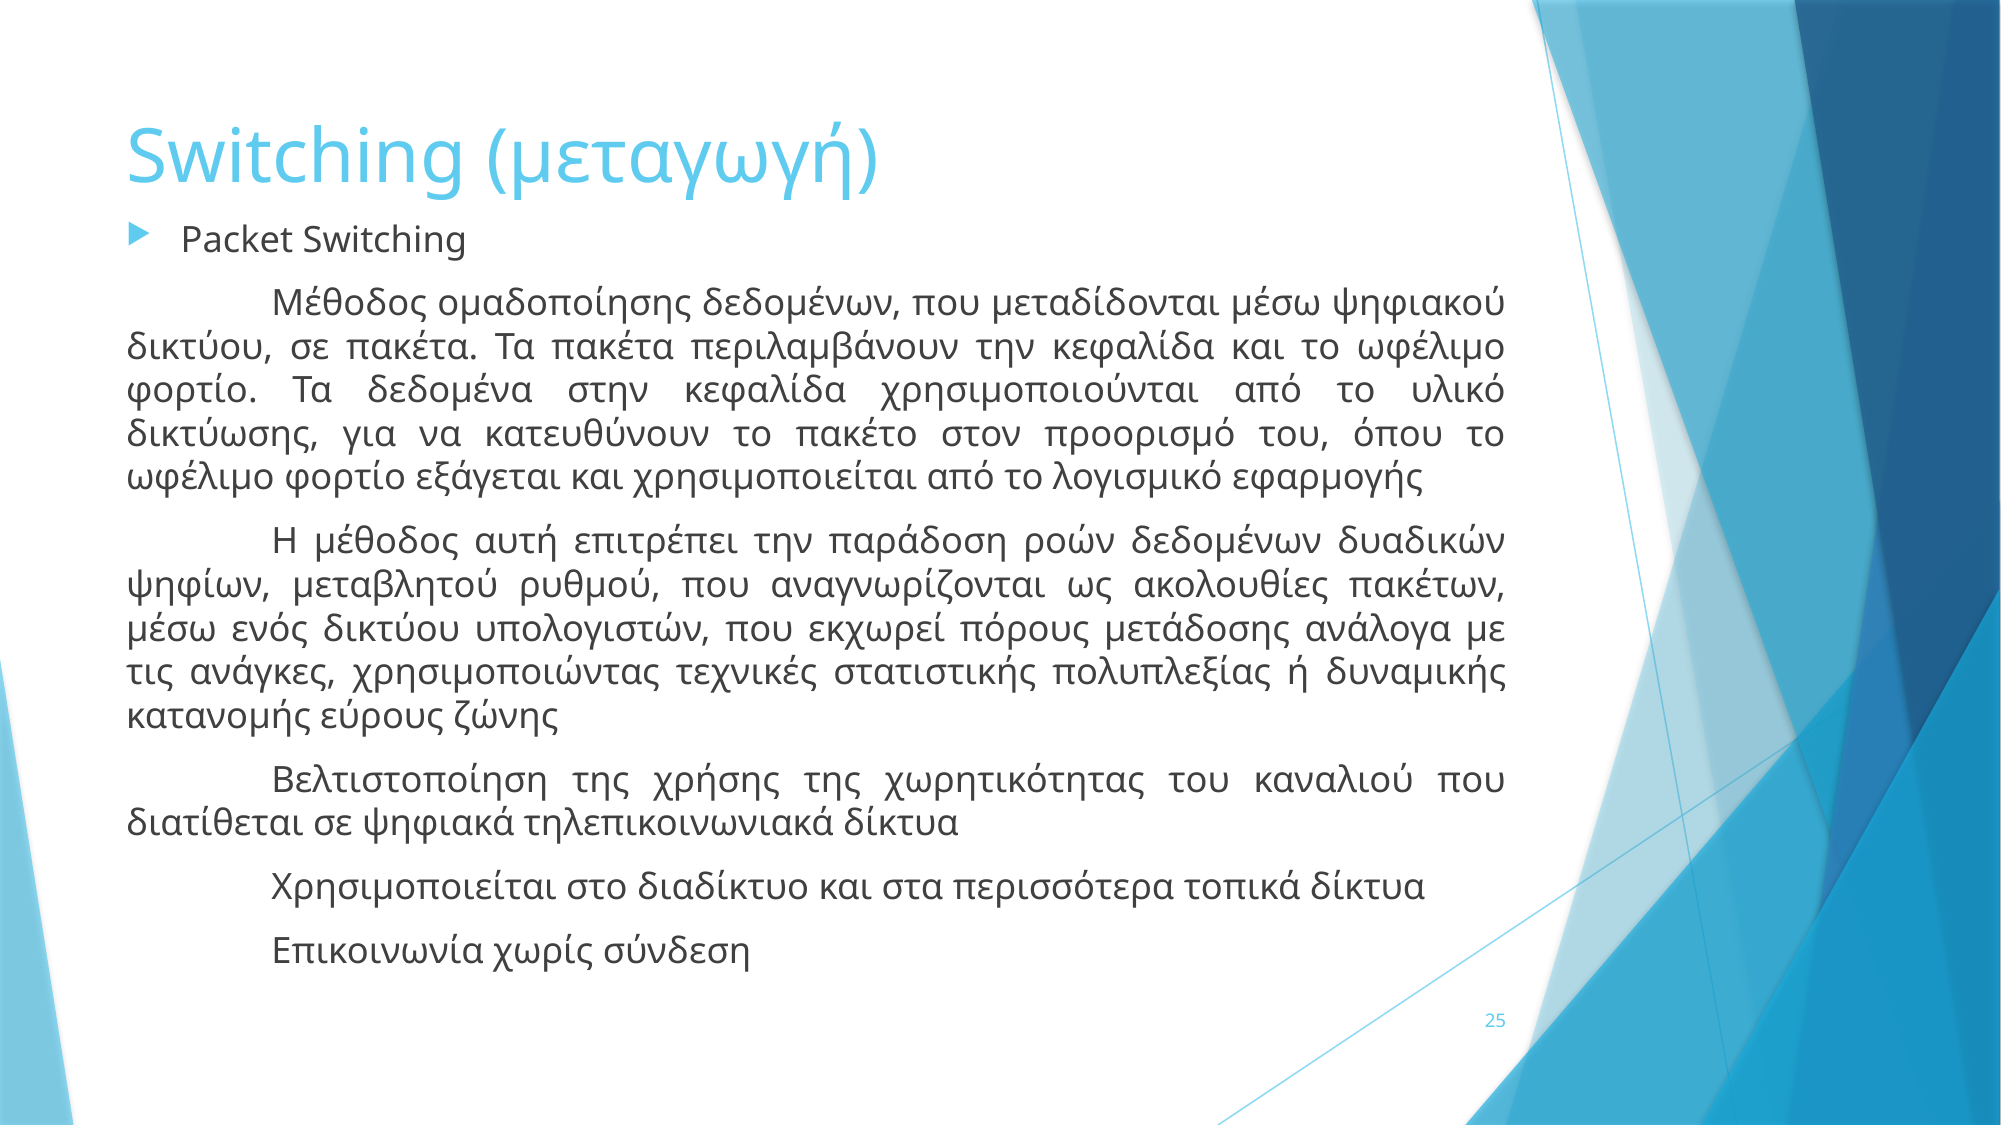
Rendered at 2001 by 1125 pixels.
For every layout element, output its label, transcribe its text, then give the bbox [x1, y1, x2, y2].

slide_number 25 [1409, 991, 1522, 1051]
title Switching (μεταγωγή) [111, 99, 1522, 208]
list Packet Switching Μέθοδος ομαδοποίησης δεδομένων, που μεταδίδονται μέσω ψηφιακού δικτύου, σε πακέτα. Τα πακέτα περιλαμβάνουν την κεφαλίδα και το ωφέλιμο φορτίο. Τα δεδομένα στην κεφαλίδα χρησιμοποιούνται από το υλικό δικτύωσης, για να κατευθύνουν το πακέτο στον προορισμό του, όπου το ωφέλιμο φορτίο εξάγεται και χρησιμοποιείται από το λογισμικό εφαρμογής Η μέθοδος αυτή επιτρέπει την παράδοση ροών δεδομένων δυαδικών ψηφίων, μεταβλητού ρυθμού, που αναγνωρίζονται ως ακολουθίες πακέτων, μέσω ενός δικτύου υπολογιστών, που εκχωρεί πόρους μετάδοσης ανάλογα με τις ανάγκες, χρησιμοποιώντας τεχνικές στατιστικής πολυπλεξίας ή δυναμικής κατανομής εύρους ζώνης Βελτιστοποίηση της χρήσης της χωρητικότητας του καναλιού που διατίθεται σε ψηφιακά τηλεπικοινωνιακά δίκτυα Χρησιμοποιείται στο διαδίκτυο και στα περισσότερα τοπικά δίκτυα Επικοινωνία χωρίς σύνδεση [111, 208, 1522, 992]
